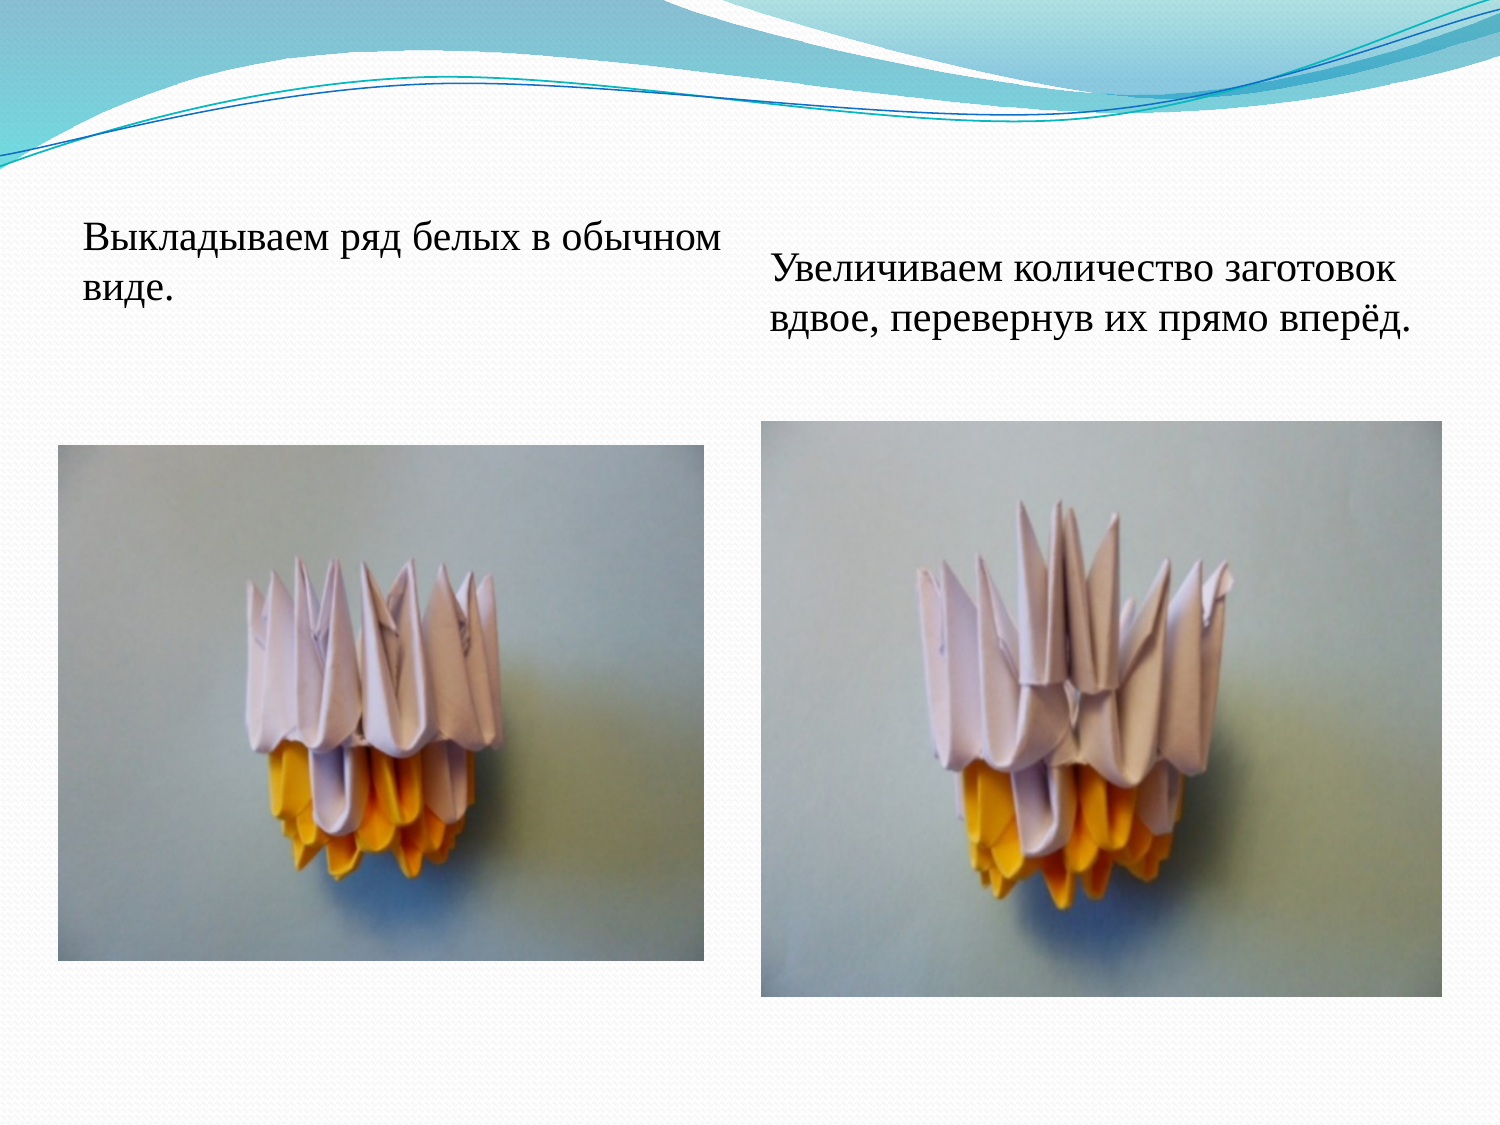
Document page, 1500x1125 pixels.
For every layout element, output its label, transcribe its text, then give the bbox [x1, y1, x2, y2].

list Увеличиваем количество заготовок вдвое, перевернув их прямо вперёд. [761, 175, 1425, 375]
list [58, 445, 704, 962]
list Выкладываем ряд белых в обычном виде. [75, 175, 738, 413]
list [761, 421, 1442, 997]
